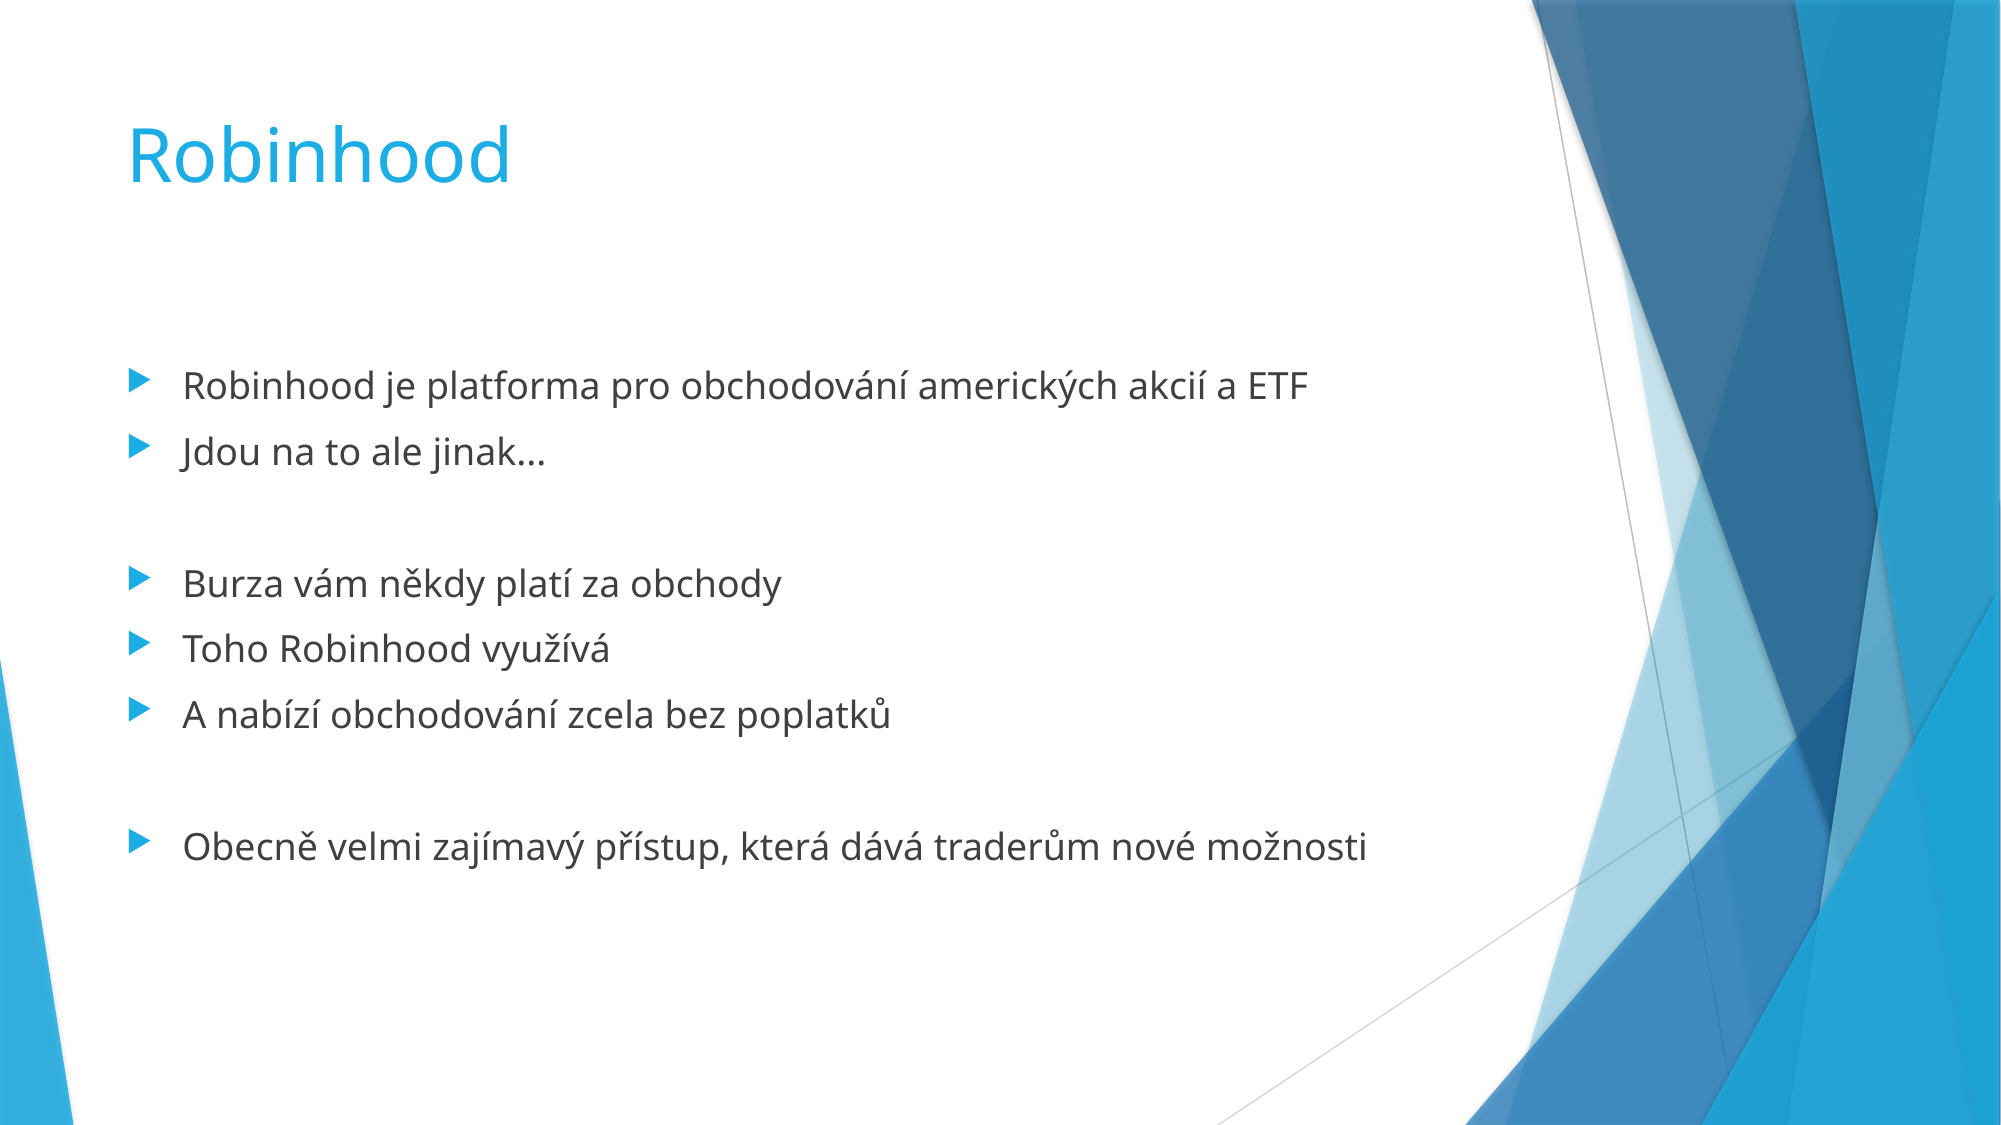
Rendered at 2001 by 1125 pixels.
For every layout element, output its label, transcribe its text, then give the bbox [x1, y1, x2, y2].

list Robinhood je platforma pro obchodování amerických akcií a ETF Jdou na to ale jinak... Burza vám někdy platí za obchody Toho Robinhood využívá A nabízí obchodování zcela bez poplatků Obecně velmi zajímavý přístup, která dává traderům nové možnosti [111, 354, 1522, 992]
title Robinhood [111, 99, 1522, 317]
